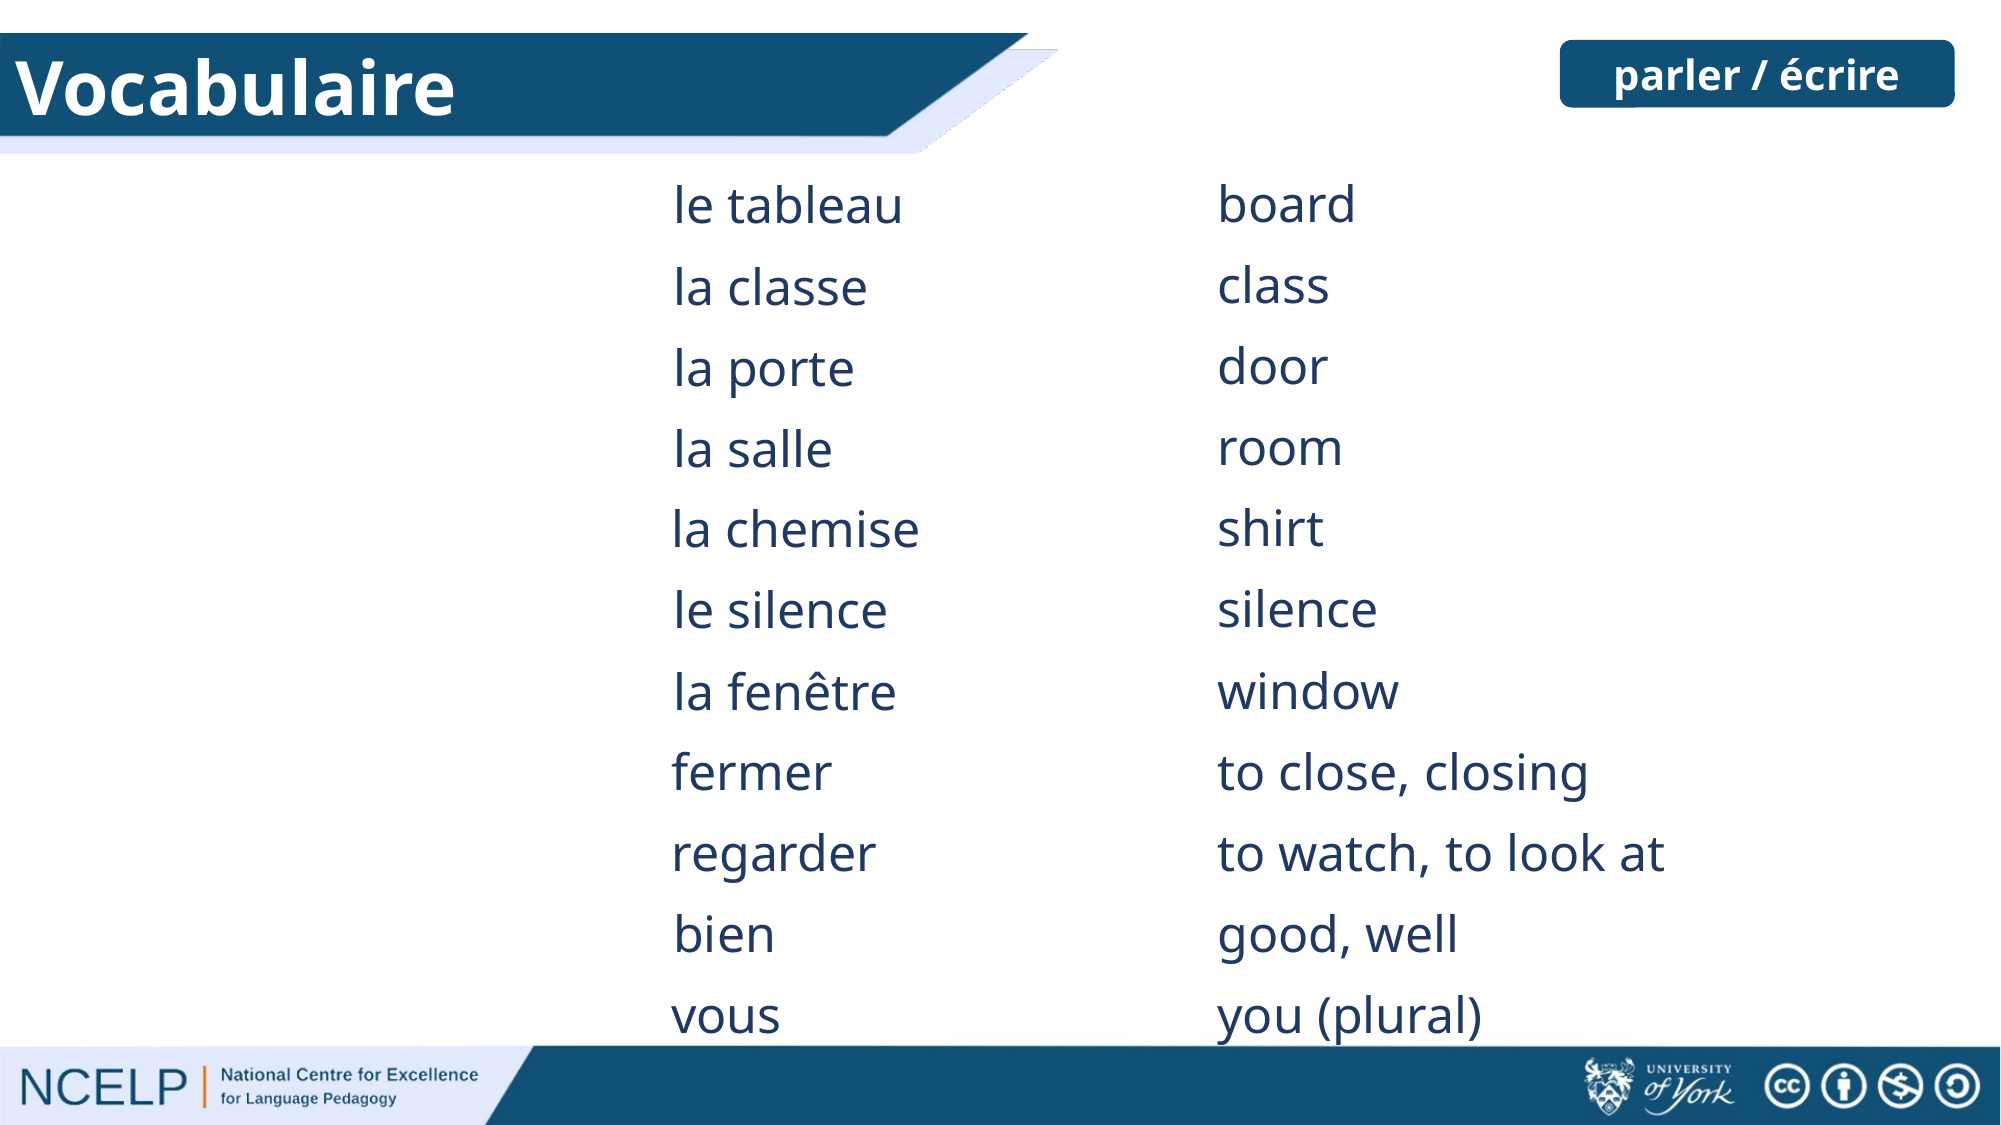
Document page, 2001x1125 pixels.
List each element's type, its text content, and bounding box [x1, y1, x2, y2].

text_box regarder [656, 814, 1327, 890]
text_box la chemise [656, 490, 1345, 566]
text_box la porte [658, 328, 1329, 404]
text_box door [1202, 327, 1873, 402]
text_box room [1202, 408, 1873, 483]
text_box le silence [658, 571, 1329, 647]
text_box to watch, to look at [1202, 814, 1873, 889]
text_box la fenêtre [658, 652, 1329, 728]
text_box good, well [1202, 895, 1873, 970]
text_box vous [656, 976, 1202, 1052]
text_box you (plural) [1202, 976, 1873, 1052]
text_box le tableau [658, 166, 1329, 242]
text_box board [1202, 164, 1873, 240]
text_box parler / écrire [1559, 39, 1955, 108]
text_box bien [658, 895, 1329, 971]
text_box to close, closing [1202, 732, 1873, 808]
text_box shirt [1202, 489, 1873, 565]
text_box class [1202, 245, 1873, 321]
text_box fermer [656, 733, 1327, 809]
picture [0, 0, 2001, 1125]
text_box window [1202, 651, 1873, 727]
text_box la salle [658, 409, 1347, 485]
text_box la classe [658, 247, 1329, 323]
text_box silence [1202, 570, 1964, 646]
